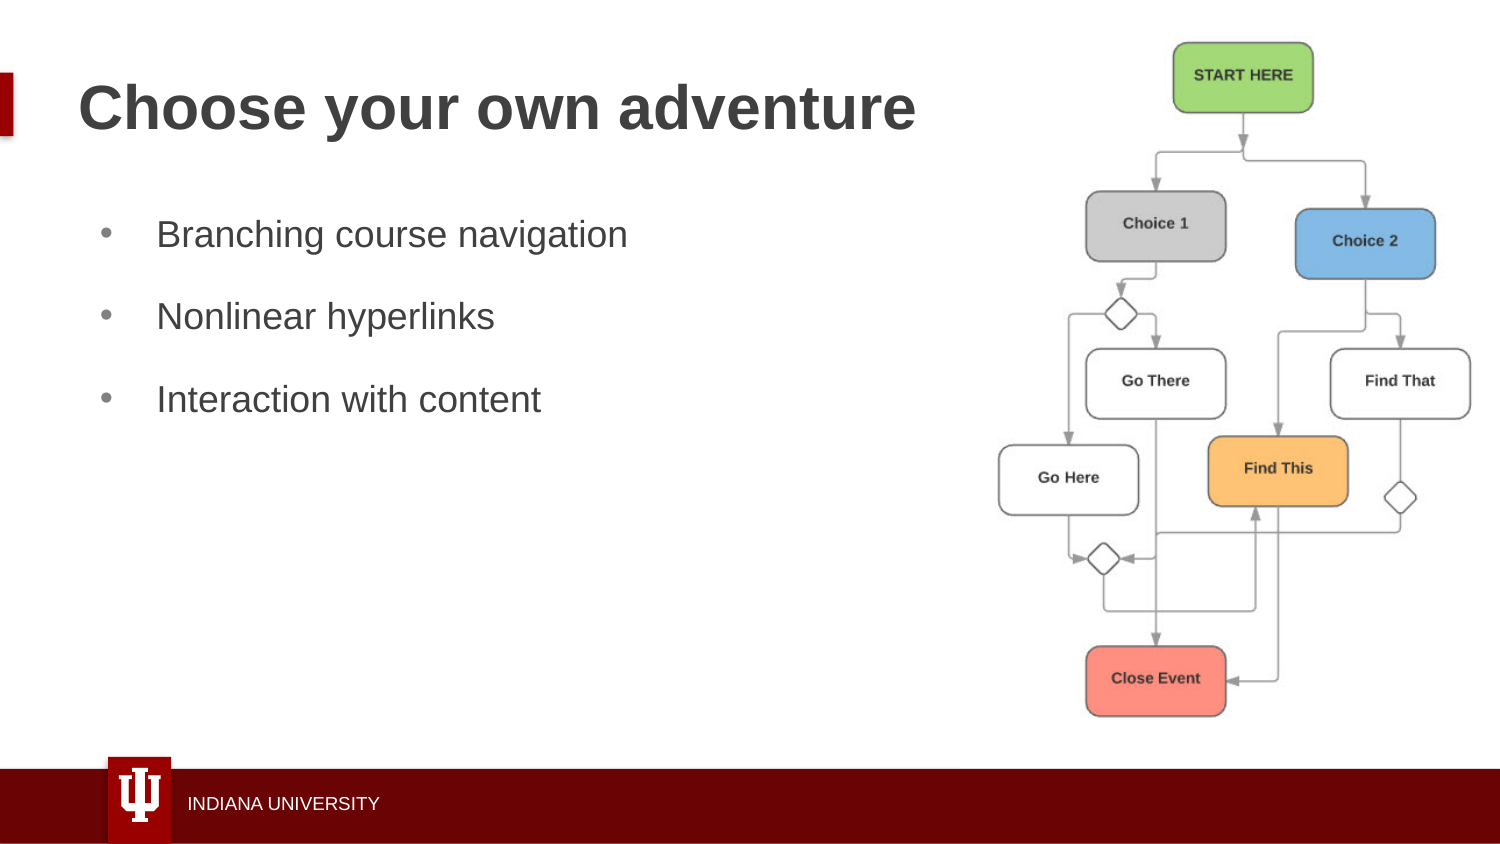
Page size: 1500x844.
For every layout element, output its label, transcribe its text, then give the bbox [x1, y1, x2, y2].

text_box [103, 764, 171, 844]
picture [959, 0, 1500, 769]
list Branching course navigation Nonlinear hyperlinks Interaction with content [85, 202, 923, 729]
title Choose your own adventure [63, 47, 954, 162]
